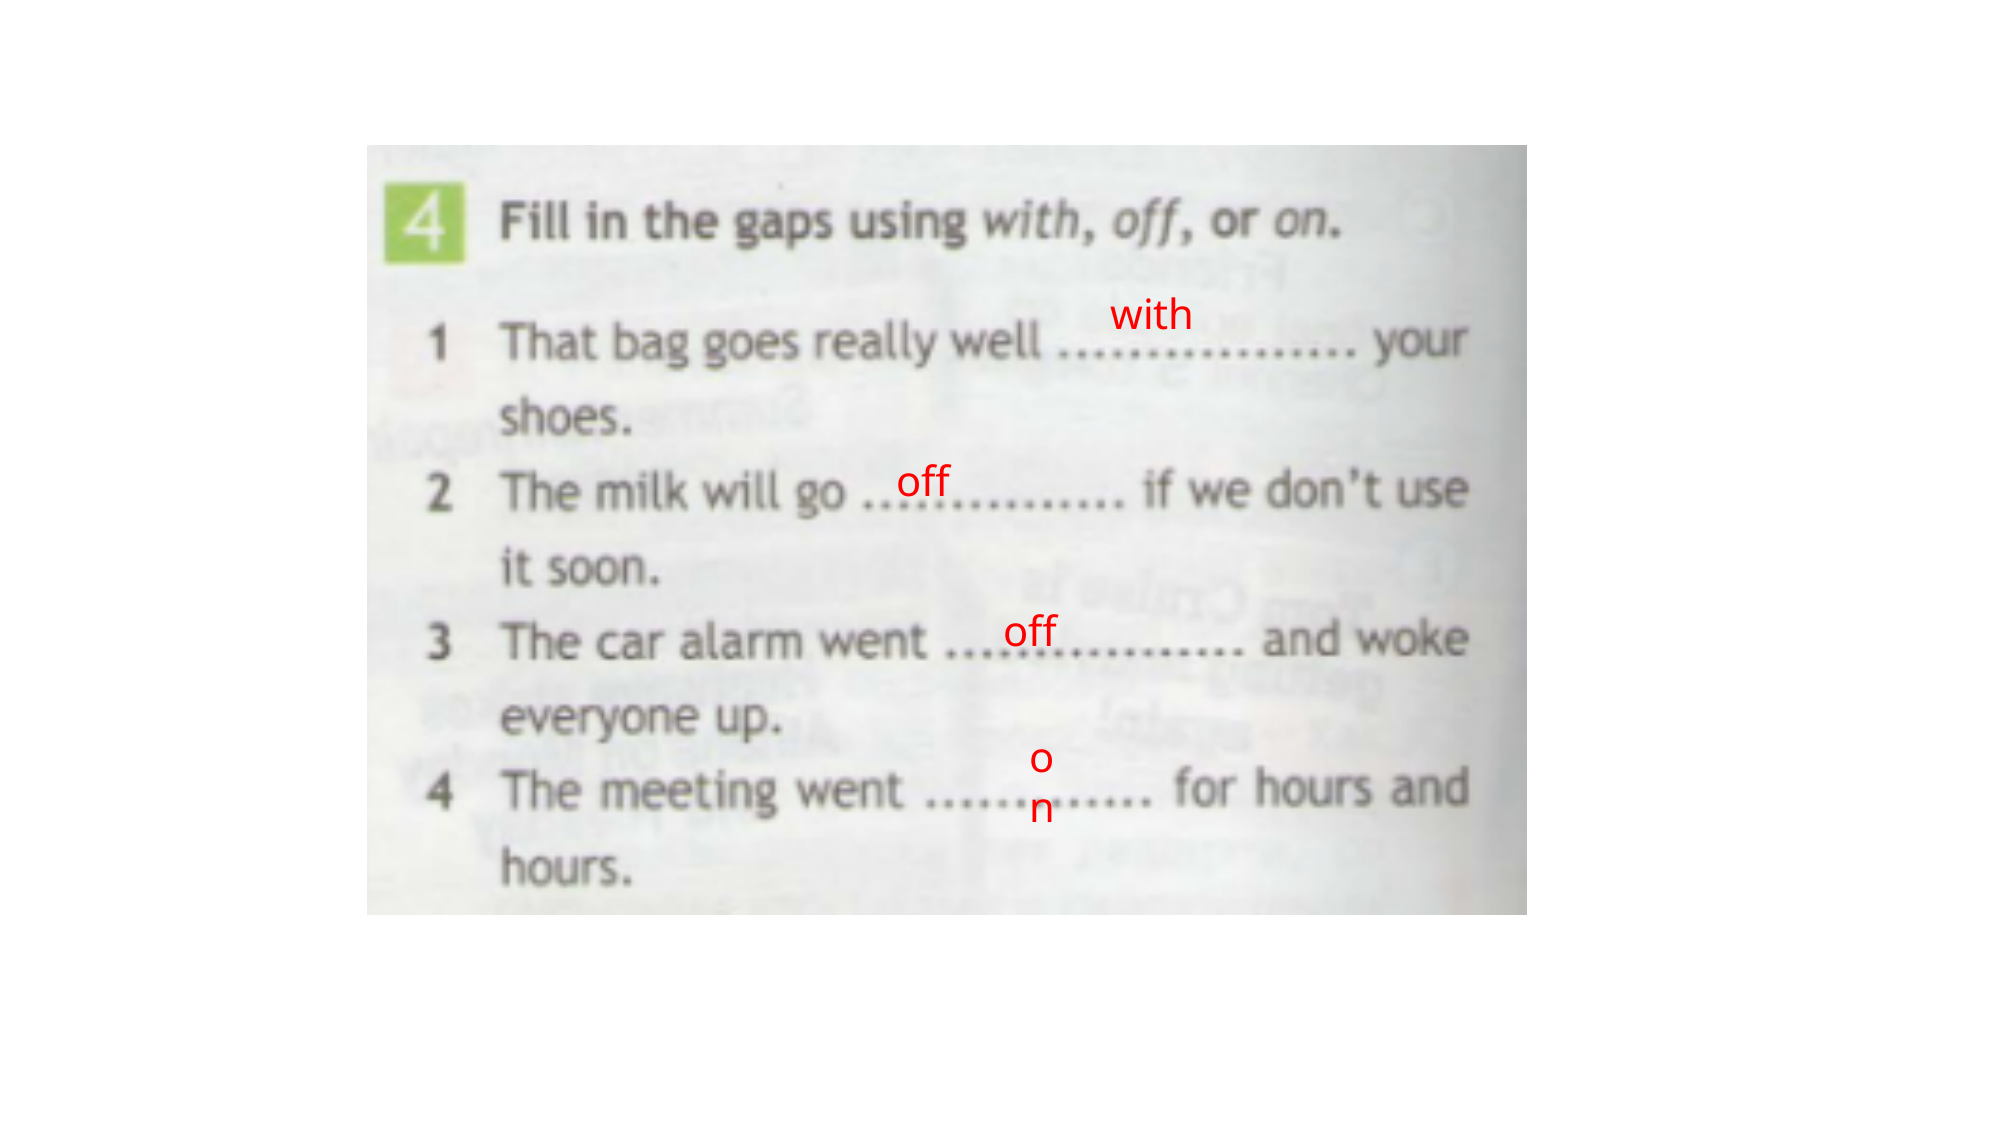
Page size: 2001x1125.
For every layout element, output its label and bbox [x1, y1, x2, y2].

picture [367, 145, 1527, 915]
